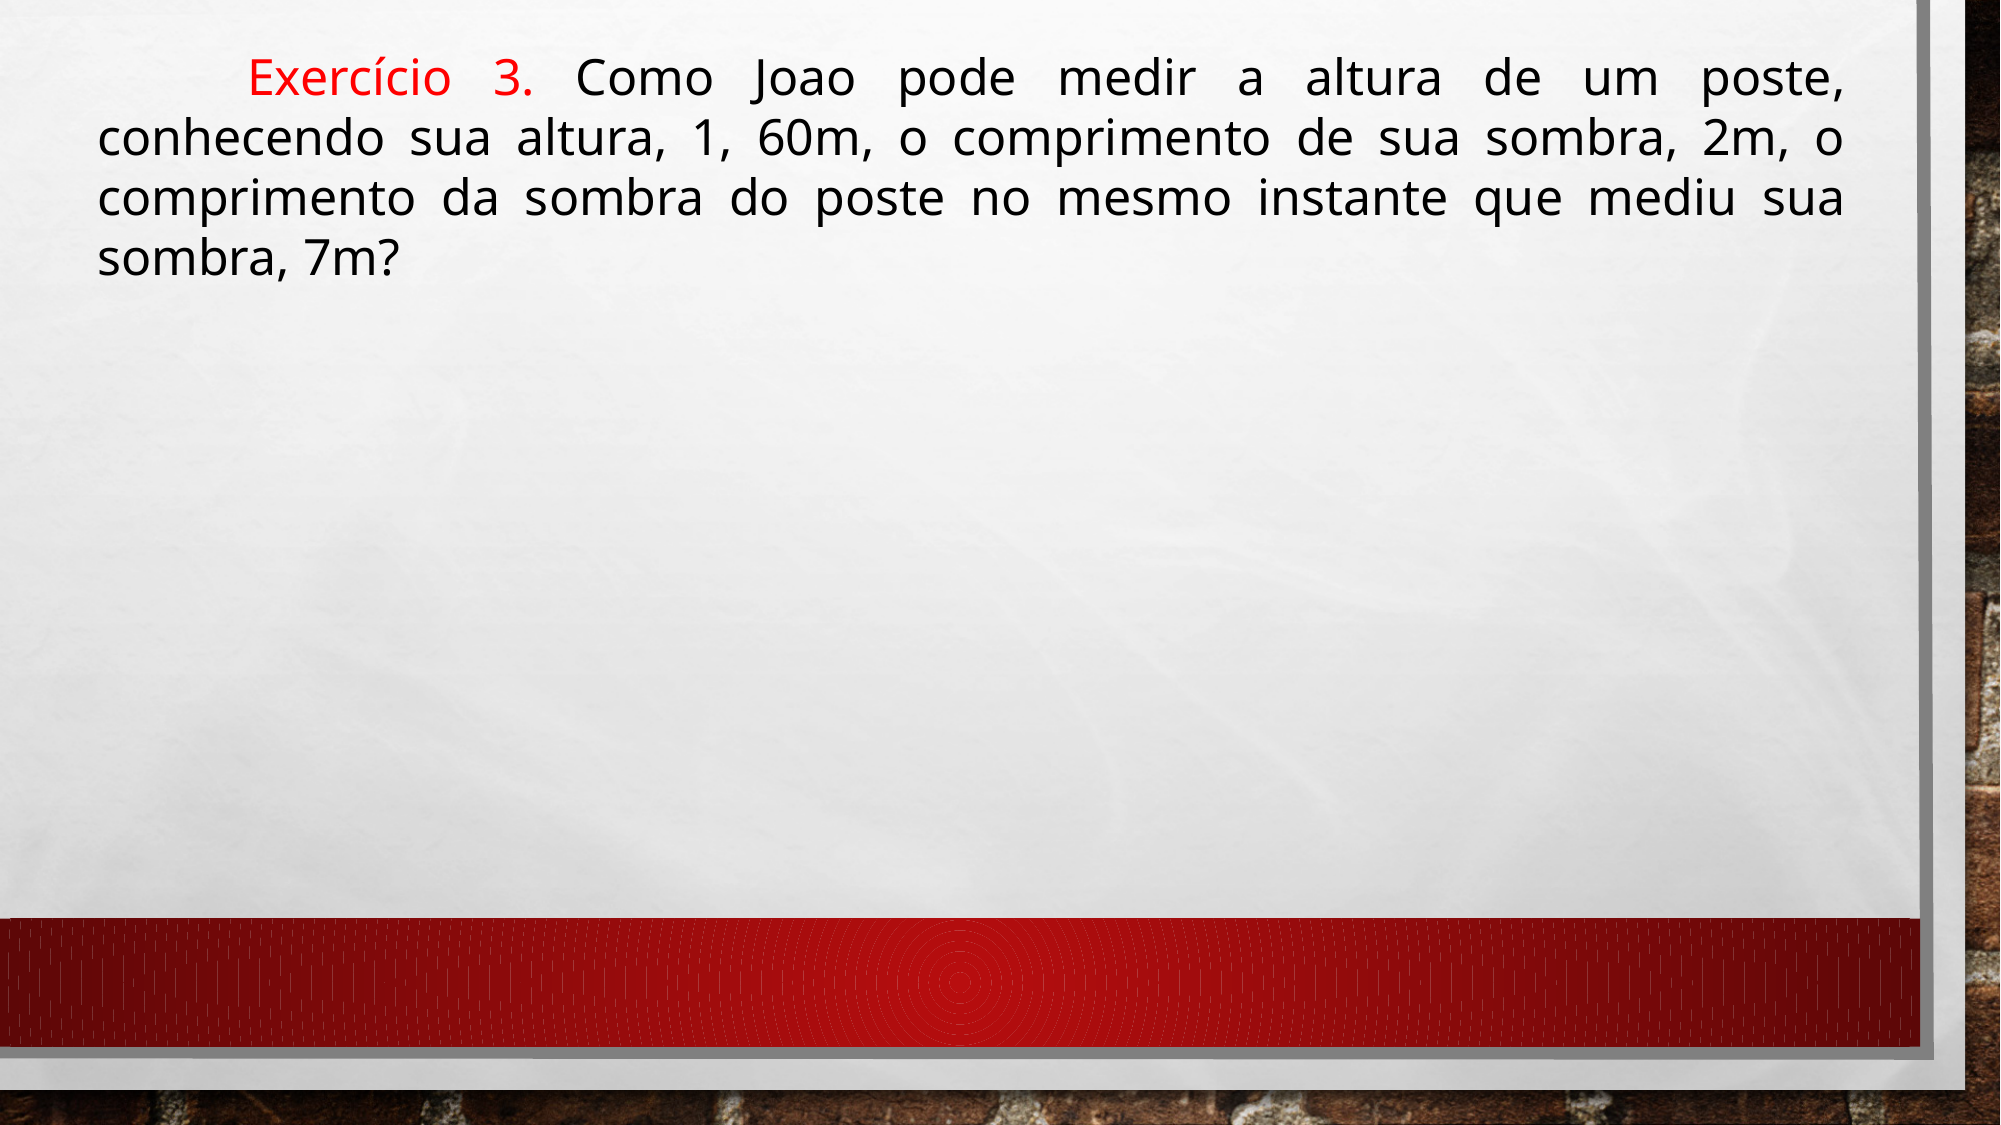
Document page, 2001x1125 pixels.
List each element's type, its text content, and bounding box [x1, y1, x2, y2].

text_box Exercício 3. Como Joao pode medir a altura de um poste, conhecendo sua altura, 1, 60m, o comprimento de sua sombra, 2m, o comprimento da sombra do poste no mesmo instante que mediu sua sombra, 7m? [82, 37, 1862, 293]
picture [0, 0, 2000, 1125]
